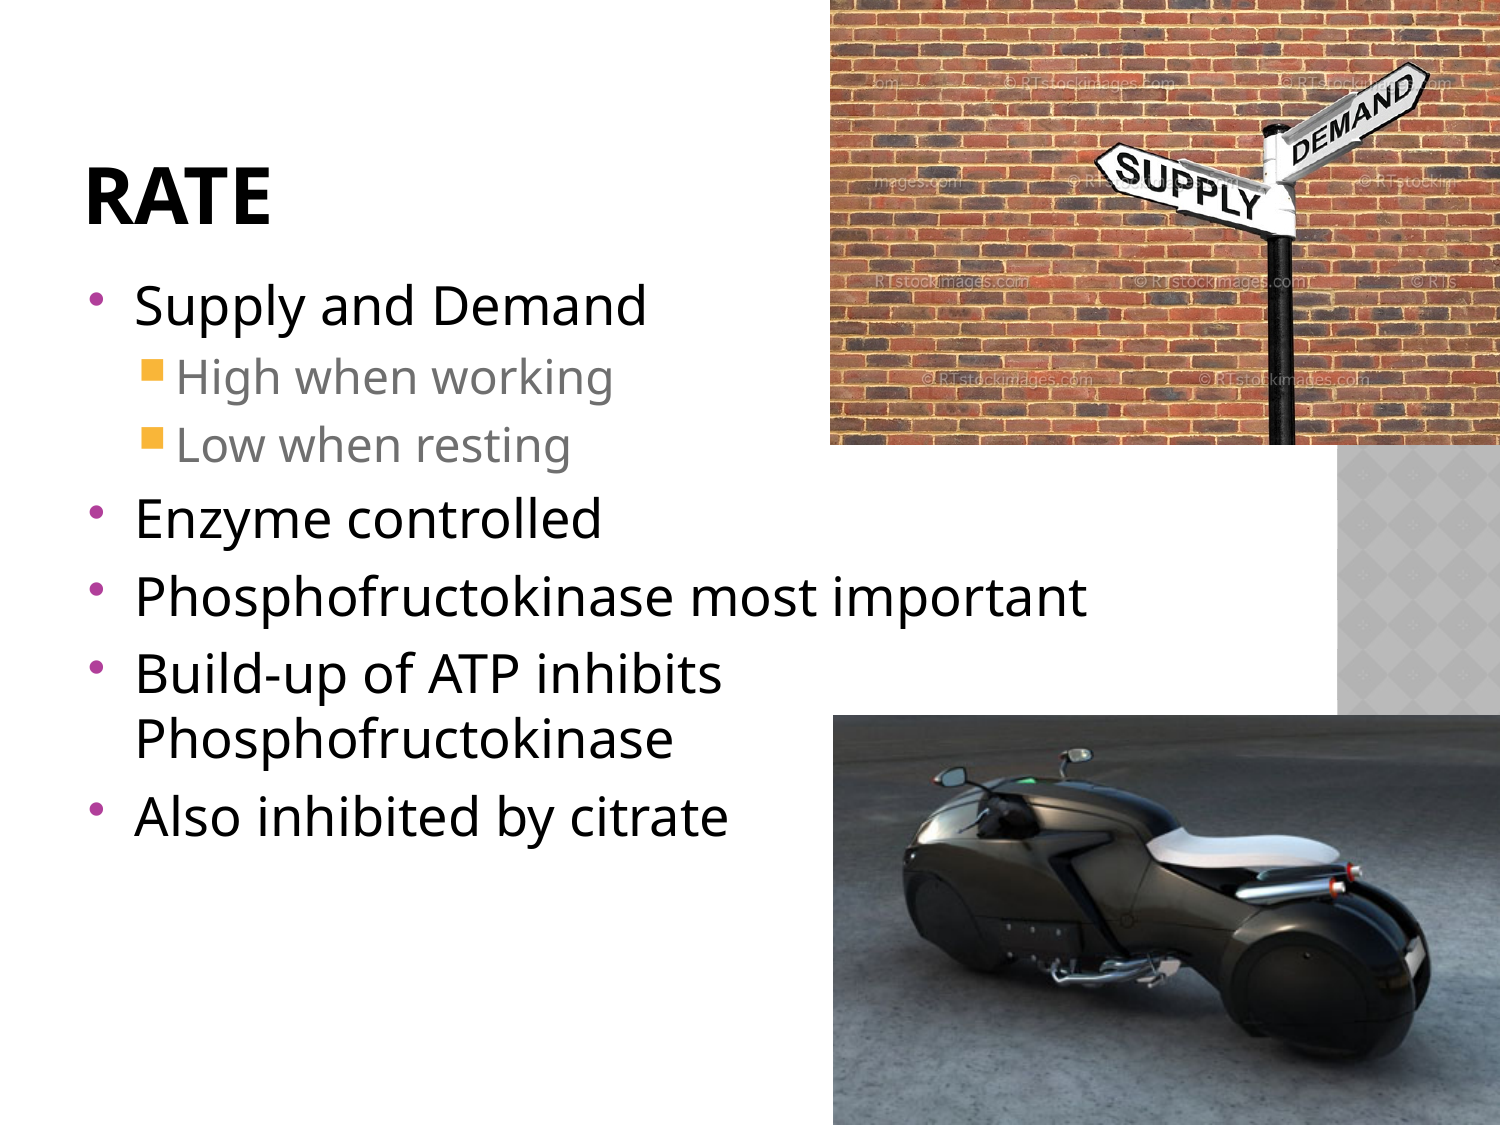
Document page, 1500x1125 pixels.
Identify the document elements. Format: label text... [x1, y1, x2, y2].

title Rate [75, 52, 824, 240]
list Supply and Demand High when working Low when resting Enzyme controlled Phosphofructokinase most important Build-up of ATP inhibits Phosphofructokinase Also inhibited by citrate [75, 264, 1263, 1059]
picture [830, 0, 1500, 445]
picture [832, 715, 1500, 1125]
